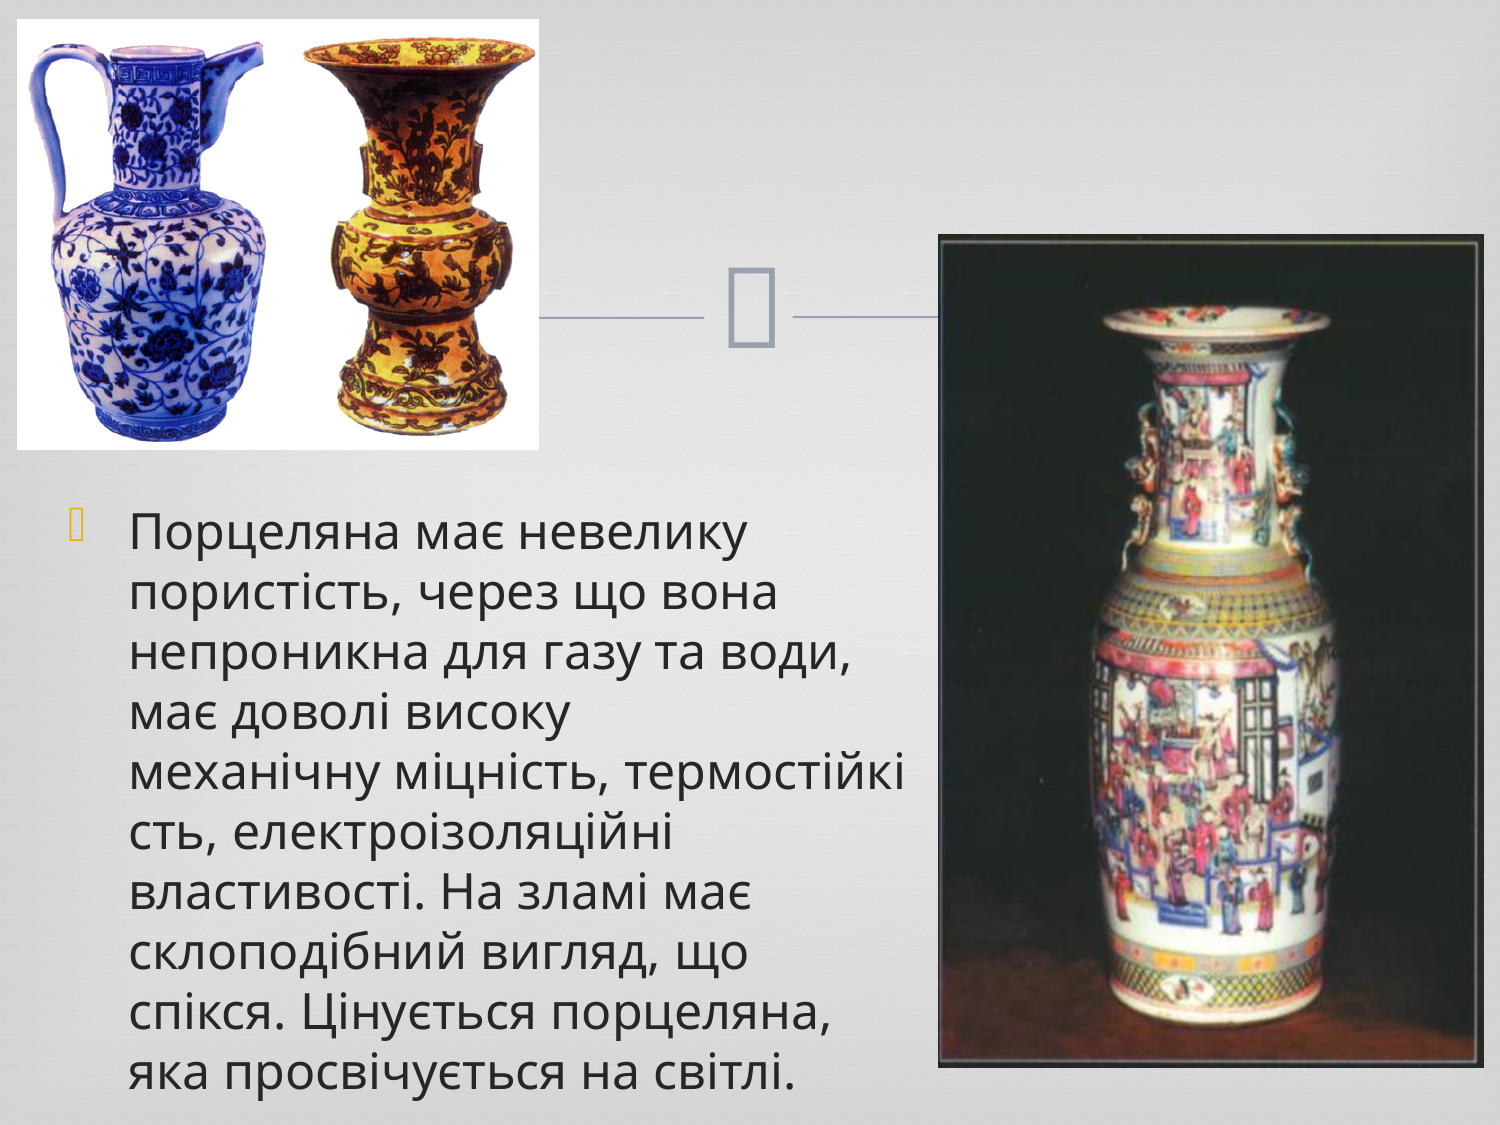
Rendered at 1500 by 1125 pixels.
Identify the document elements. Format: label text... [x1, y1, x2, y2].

list Порцеляна має невелику пористість, через що вона непроникна для газу та води, має доволі високу механічну міцність, термостійкість, електроізоляційні властивості. На зламі має склоподібний вигляд, що спікся. Цінується порцеляна, яка просвічується на світлі. [53, 491, 928, 1059]
picture [938, 233, 1484, 1068]
picture [17, 18, 539, 450]
